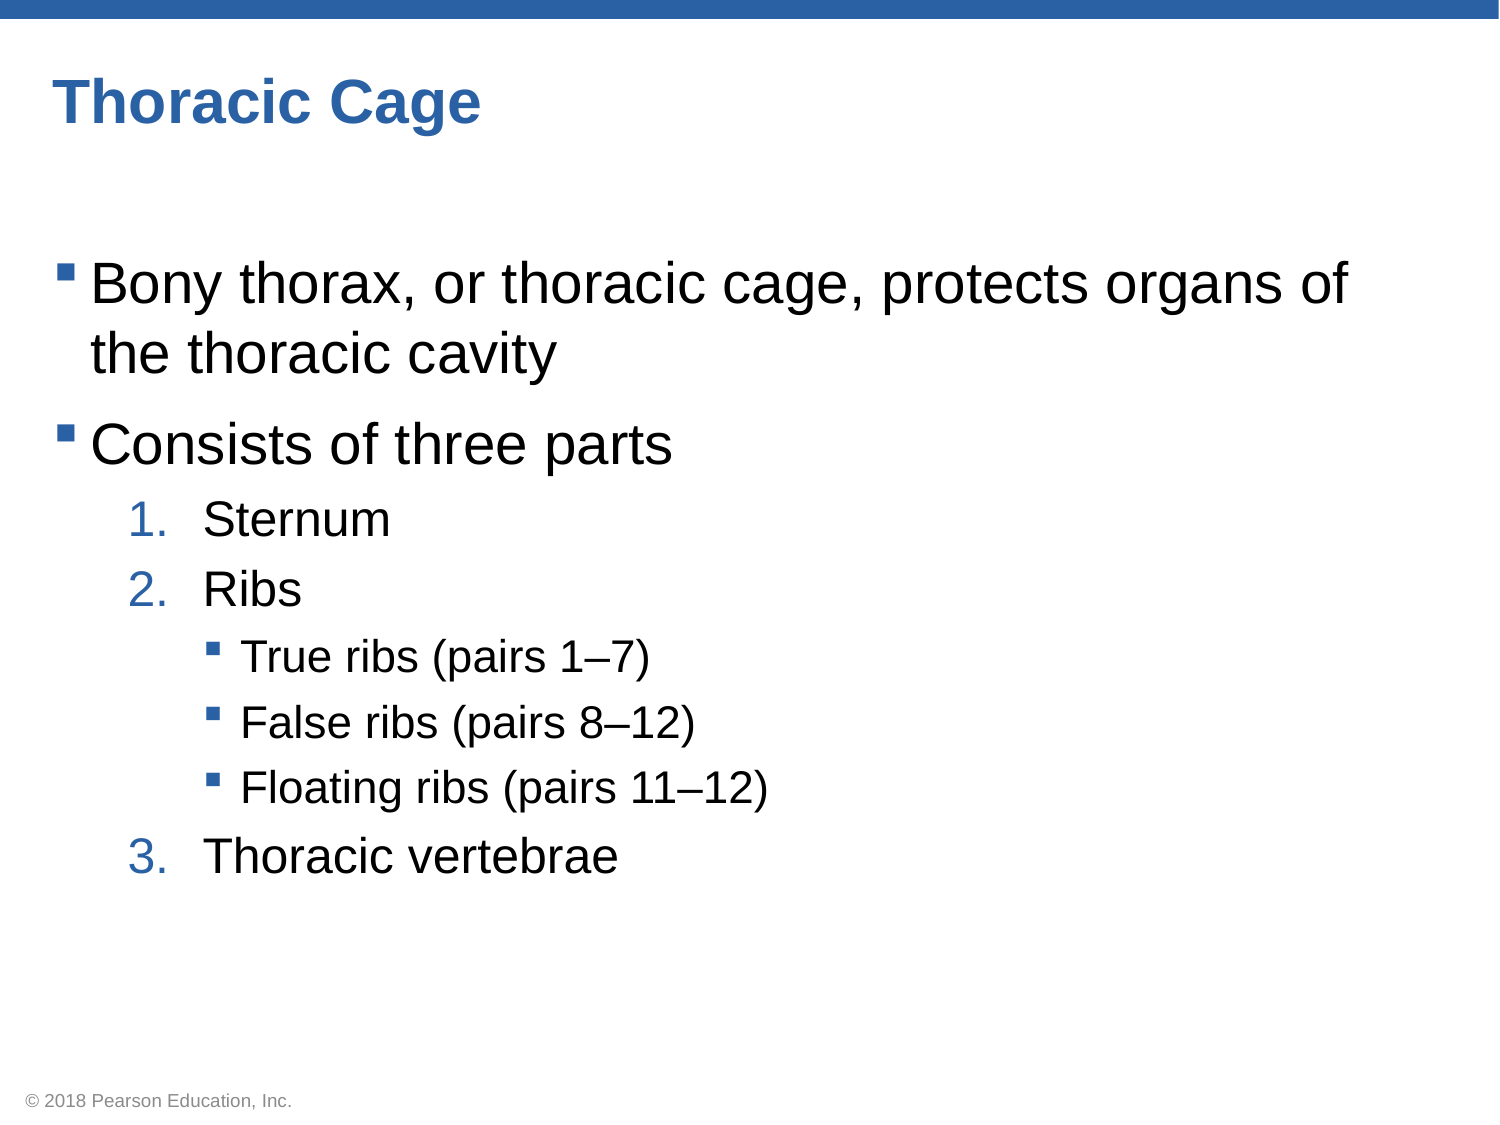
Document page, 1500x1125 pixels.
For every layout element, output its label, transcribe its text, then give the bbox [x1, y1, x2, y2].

list Bony thorax, or thoracic cage, protects organs of the thoracic cavity Consists of three parts Sternum Ribs True ribs (pairs 1–7) False ribs (pairs 8–12) Floating ribs (pairs 11–12) Thoracic vertebrae [37, 237, 1397, 1014]
footer © 2018 Pearson Education, Inc. [10, 1074, 517, 1125]
title Thoracic Cage [37, 62, 1397, 225]
